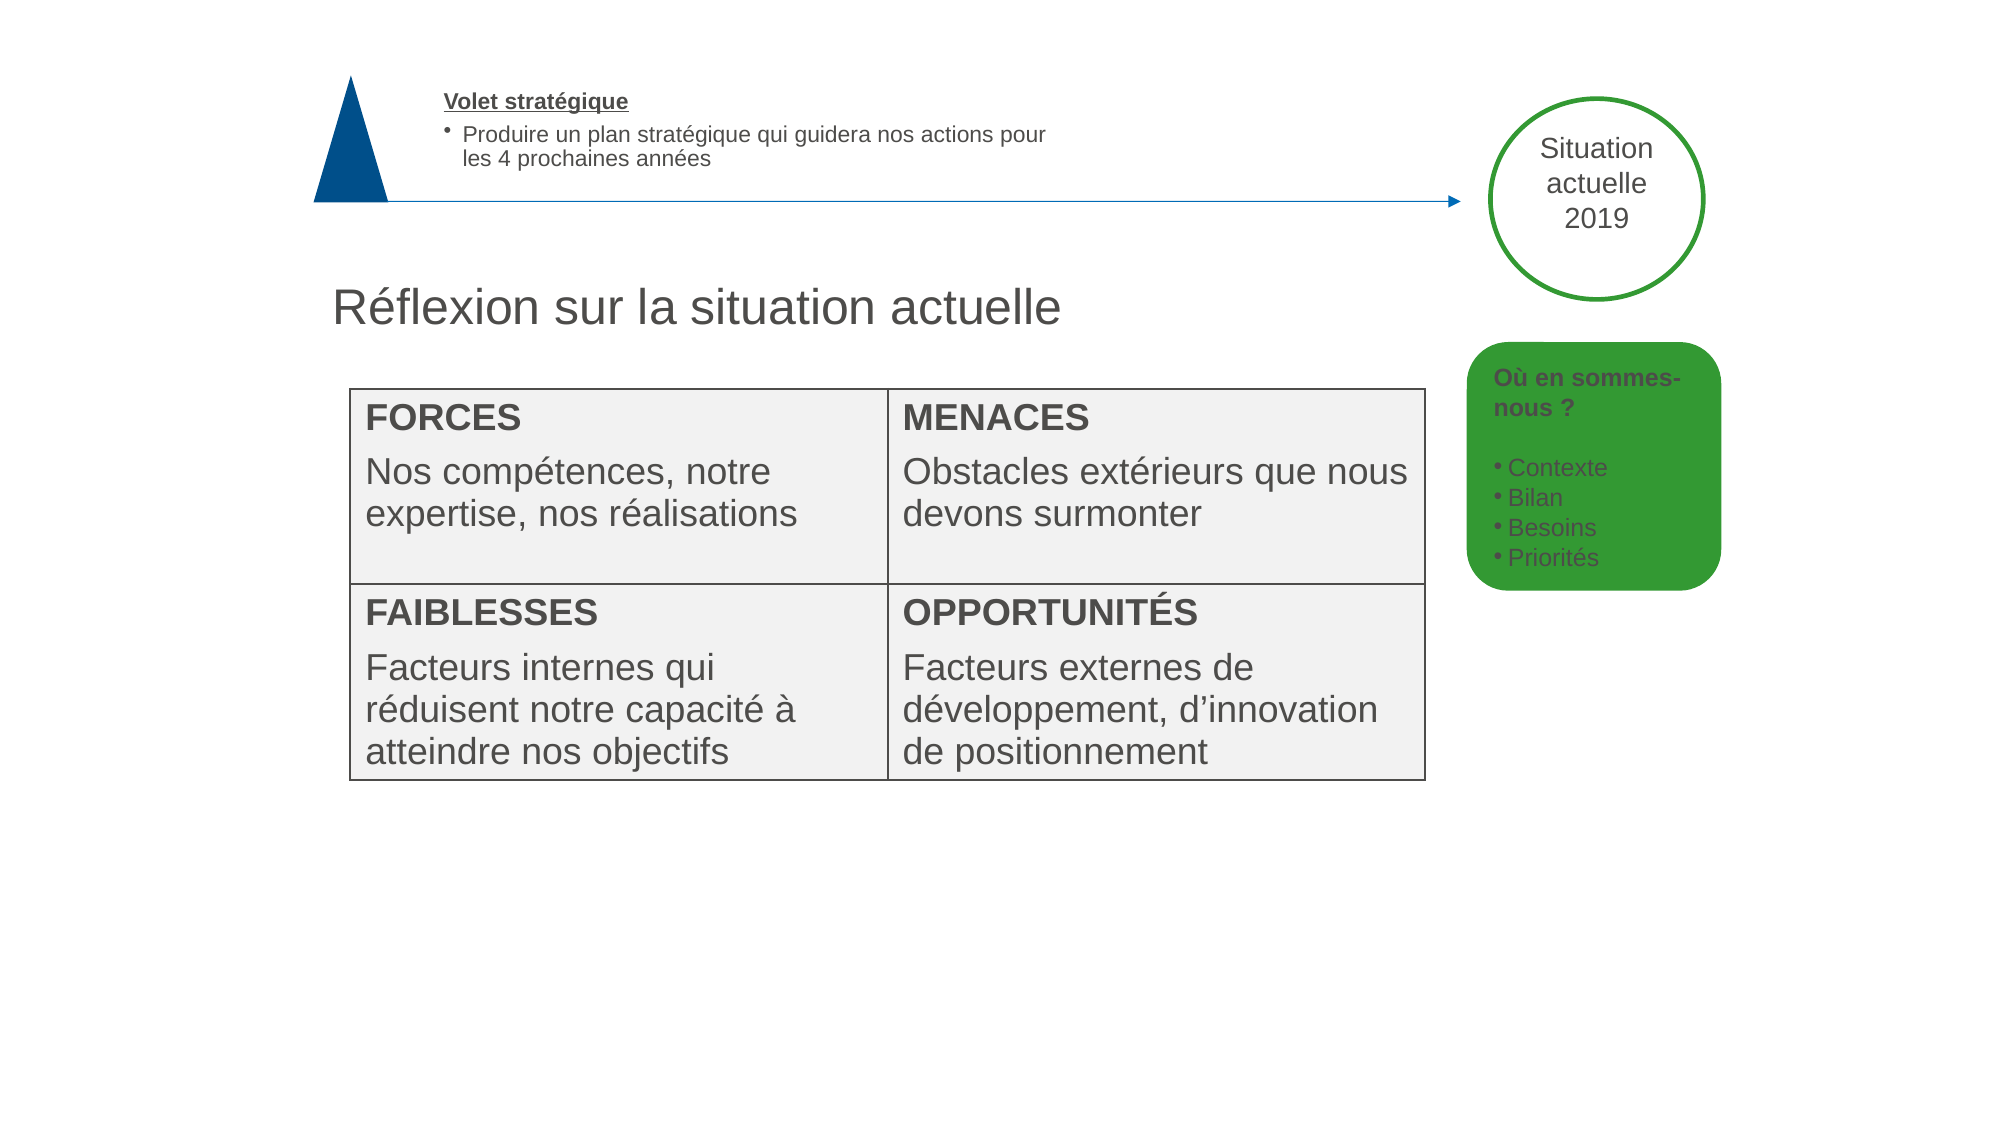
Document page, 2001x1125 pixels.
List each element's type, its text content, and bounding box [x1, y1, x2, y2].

table_header FORCES Nos compétences, notre expertise, nos réalisations [351, 390, 887, 583]
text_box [350, 72, 1093, 209]
list Réflexion sur la situation actuelle [317, 267, 1508, 981]
text_box [313, 78, 350, 203]
table_header MENACES Obstacles extérieurs que nous devons surmonter [889, 390, 1424, 583]
text_box Situation actuelle 2019 [1489, 97, 1705, 301]
table_cell OPPORTUNITÉS Facteurs externes de développement, d’innovation de positionnement [889, 585, 1424, 779]
text_box Où en sommes-nous ? Contexte Bilan Besoins Priorités [1466, 341, 1722, 591]
table_cell FAIBLESSES Facteurs internes qui réduisent notre capacité à atteindre nos objectifs [351, 585, 887, 779]
